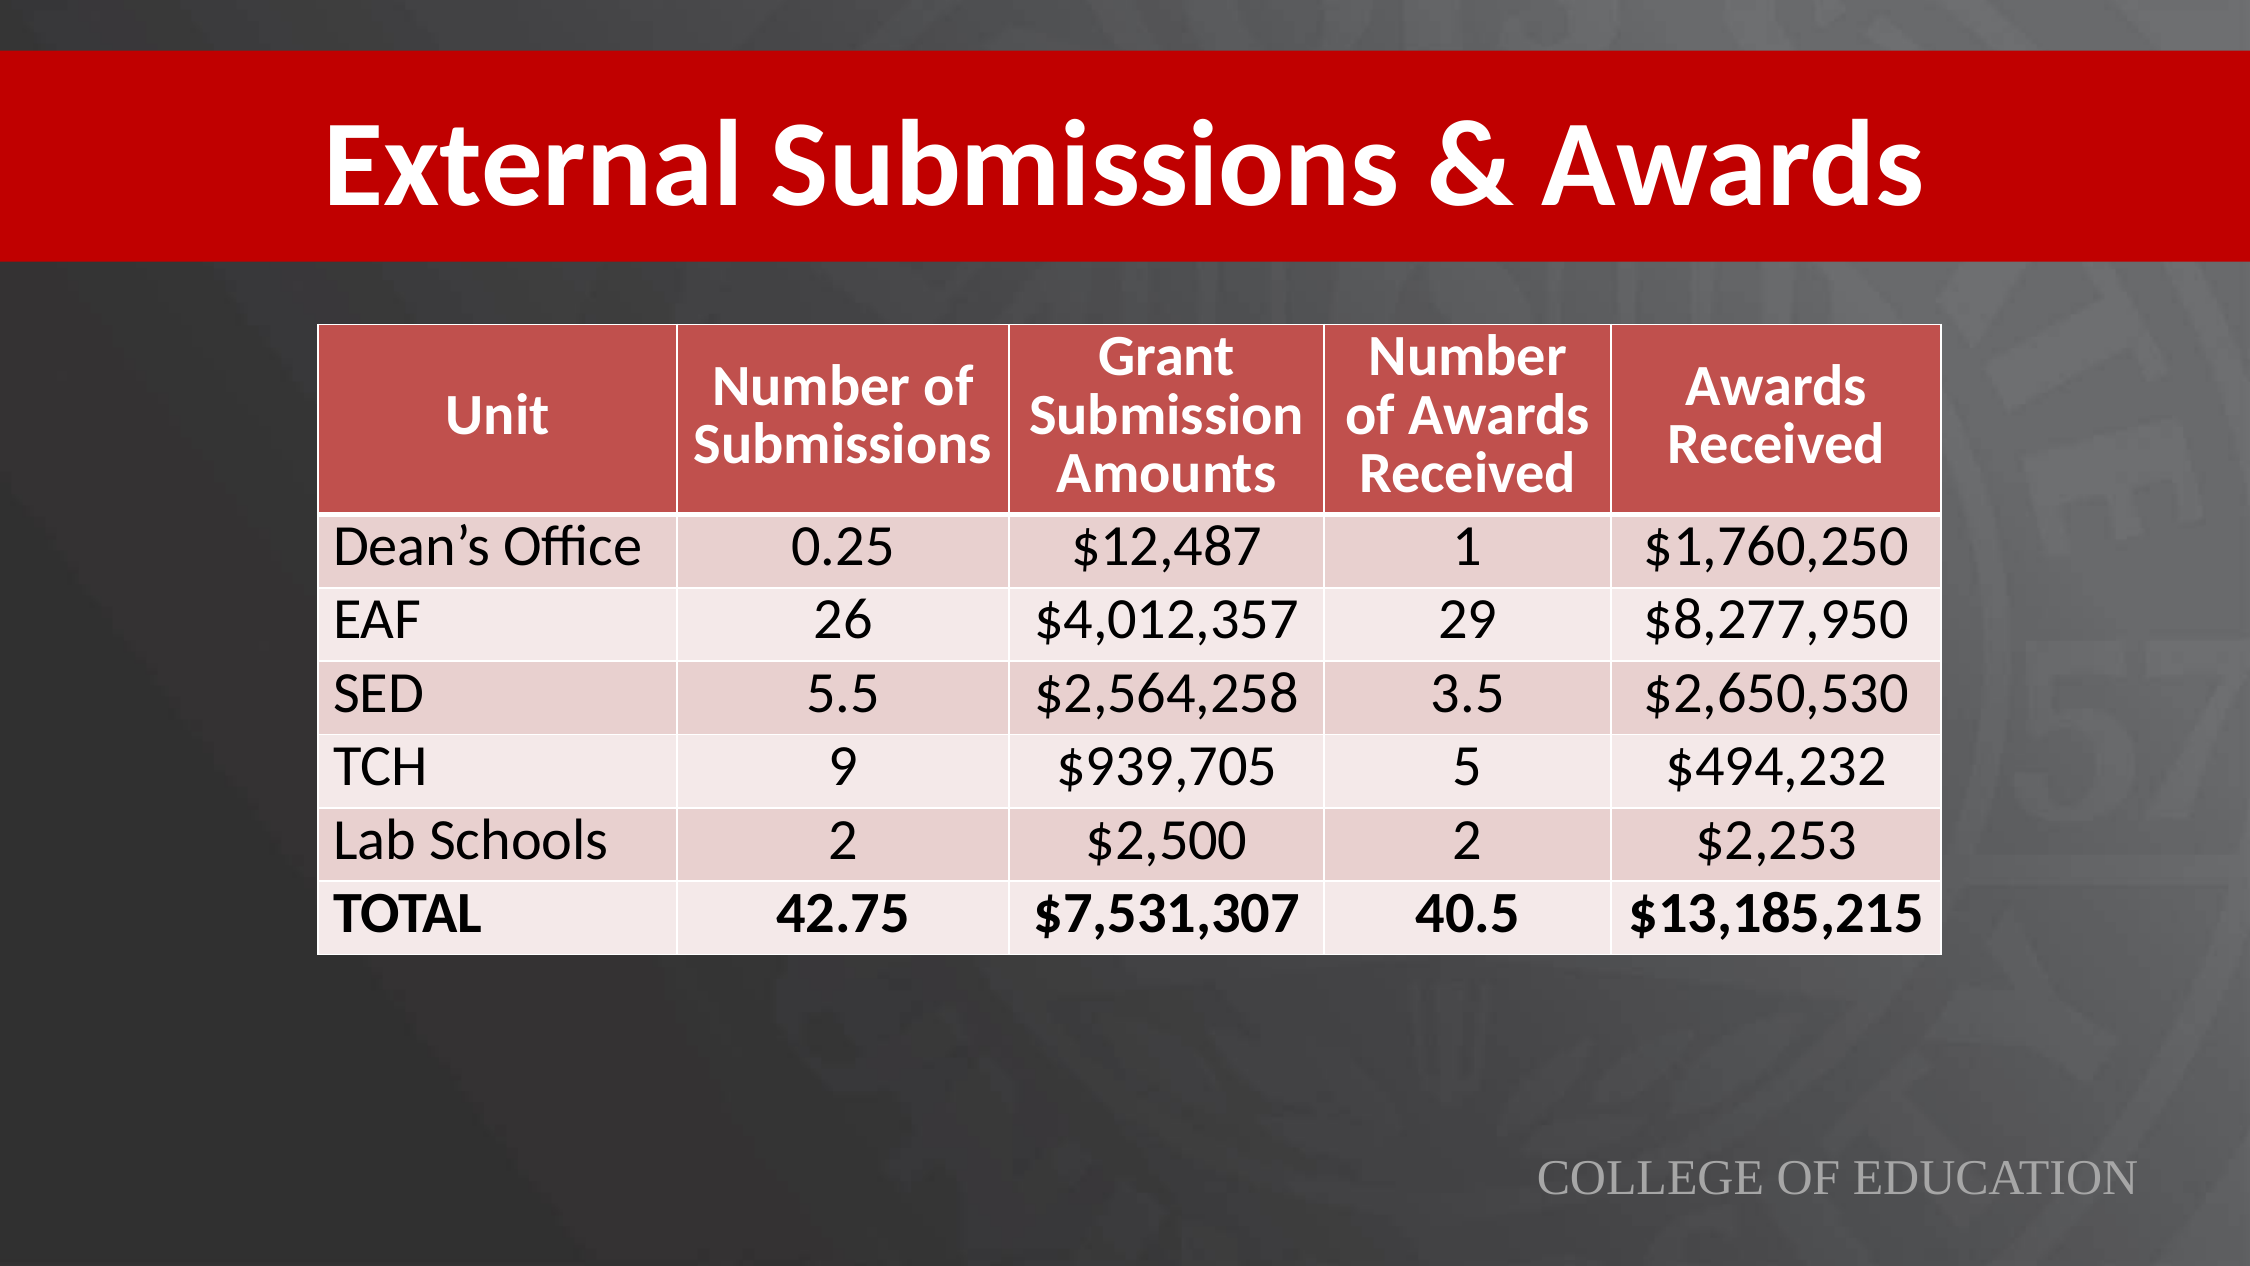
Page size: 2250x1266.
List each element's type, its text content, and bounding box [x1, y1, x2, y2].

table_cell $2,650,530 [1612, 662, 1940, 734]
table_cell 40.5 [1325, 882, 1610, 954]
table_cell $2,500 [1010, 809, 1323, 880]
picture [0, 0, 2250, 50]
title External Submissions & Awards [0, 50, 2250, 262]
table_cell 26 [678, 589, 1008, 660]
table_header Number of Awards Received [1325, 325, 1610, 512]
table_cell $939,705 [1010, 735, 1323, 807]
table_cell $13,185,215 [1612, 882, 1940, 954]
table_cell 3.5 [1325, 662, 1610, 734]
table_cell 2 [678, 809, 1008, 880]
table_cell 9 [678, 735, 1008, 807]
table_cell $2,564,258 [1010, 662, 1323, 734]
table_cell 2 [1325, 809, 1610, 880]
table_cell $2,253 [1612, 809, 1940, 880]
table_header Awards Received [1612, 325, 1940, 512]
table_cell Lab Schools [319, 809, 676, 880]
table_cell 0.25 [678, 517, 1008, 587]
picture [0, 262, 2250, 1266]
table_cell TOTAL [319, 882, 676, 954]
table_cell EAF [319, 589, 676, 660]
table_cell 5.5 [678, 662, 1008, 734]
table_cell $4,012,357 [1010, 589, 1323, 660]
table_cell 29 [1325, 589, 1610, 660]
table_cell $1,760,250 [1612, 517, 1940, 587]
table_header Grant Submission Amounts [1010, 325, 1323, 512]
table_cell $8,277,950 [1612, 589, 1940, 660]
table_cell 5 [1325, 735, 1610, 807]
table_header Unit [319, 325, 676, 512]
table_cell Dean’s Office [319, 517, 676, 587]
table_header Number of Submissions [678, 325, 1008, 512]
table_cell SED [319, 662, 676, 734]
table_cell $7,531,307 [1010, 882, 1323, 954]
table_cell $494,232 [1612, 735, 1940, 807]
table_cell TCH [319, 735, 676, 807]
table_cell $12,487 [1010, 517, 1323, 587]
table_cell 42.75 [678, 882, 1008, 954]
table_cell 1 [1325, 517, 1610, 587]
